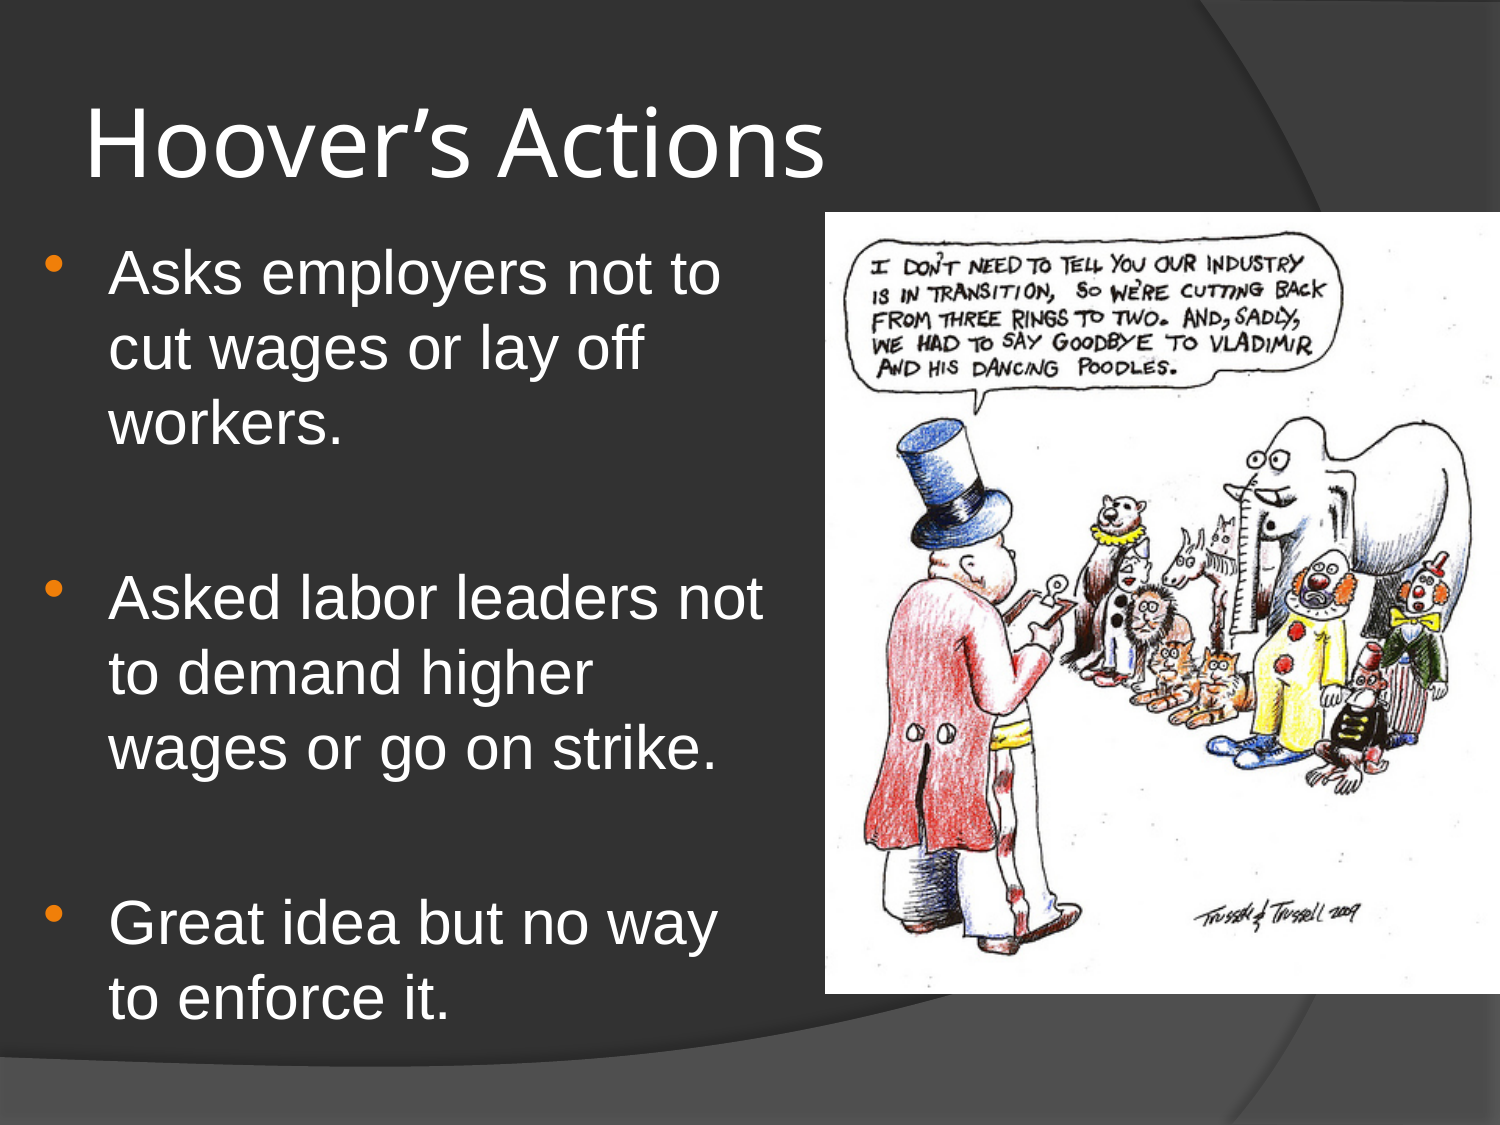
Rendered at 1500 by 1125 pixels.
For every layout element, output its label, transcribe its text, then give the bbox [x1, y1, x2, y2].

list Asks employers not to cut wages or lay off workers. Asked labor leaders not to demand higher wages or go on strike. Great idea but no way to enforce it. [24, 224, 788, 1100]
picture [824, 212, 1500, 994]
title Hoover’s Actions [75, 45, 1300, 233]
